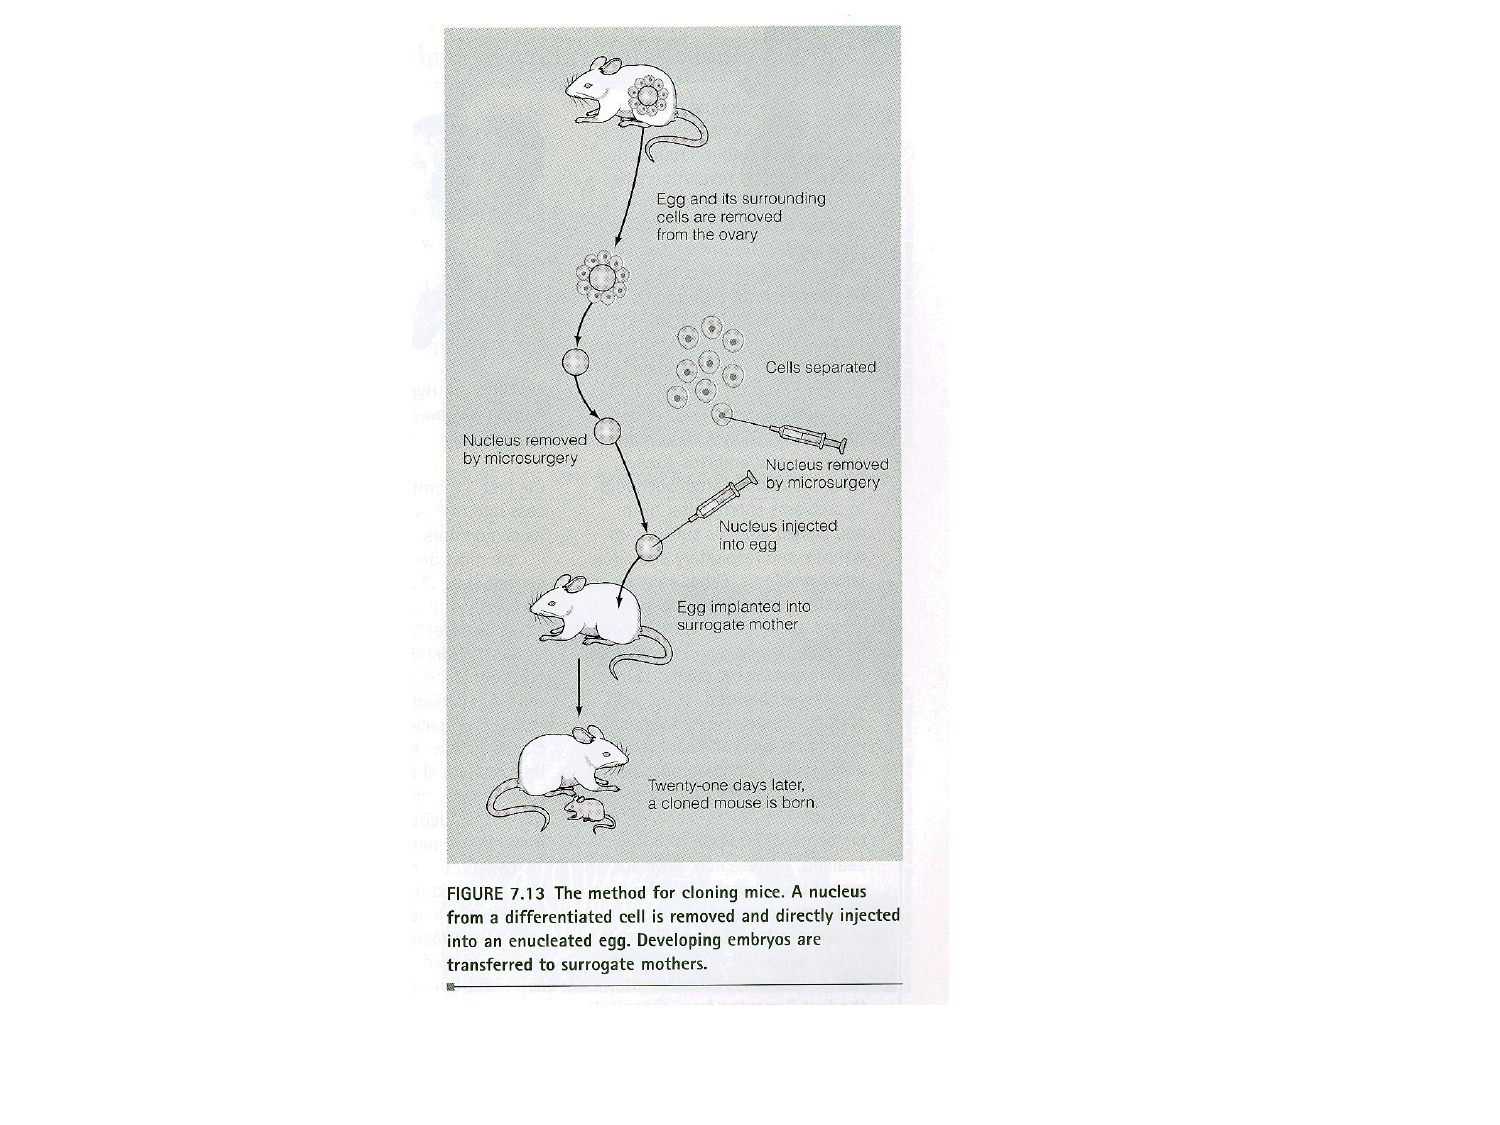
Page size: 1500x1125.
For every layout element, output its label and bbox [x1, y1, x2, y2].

list [412, 1, 949, 1006]
